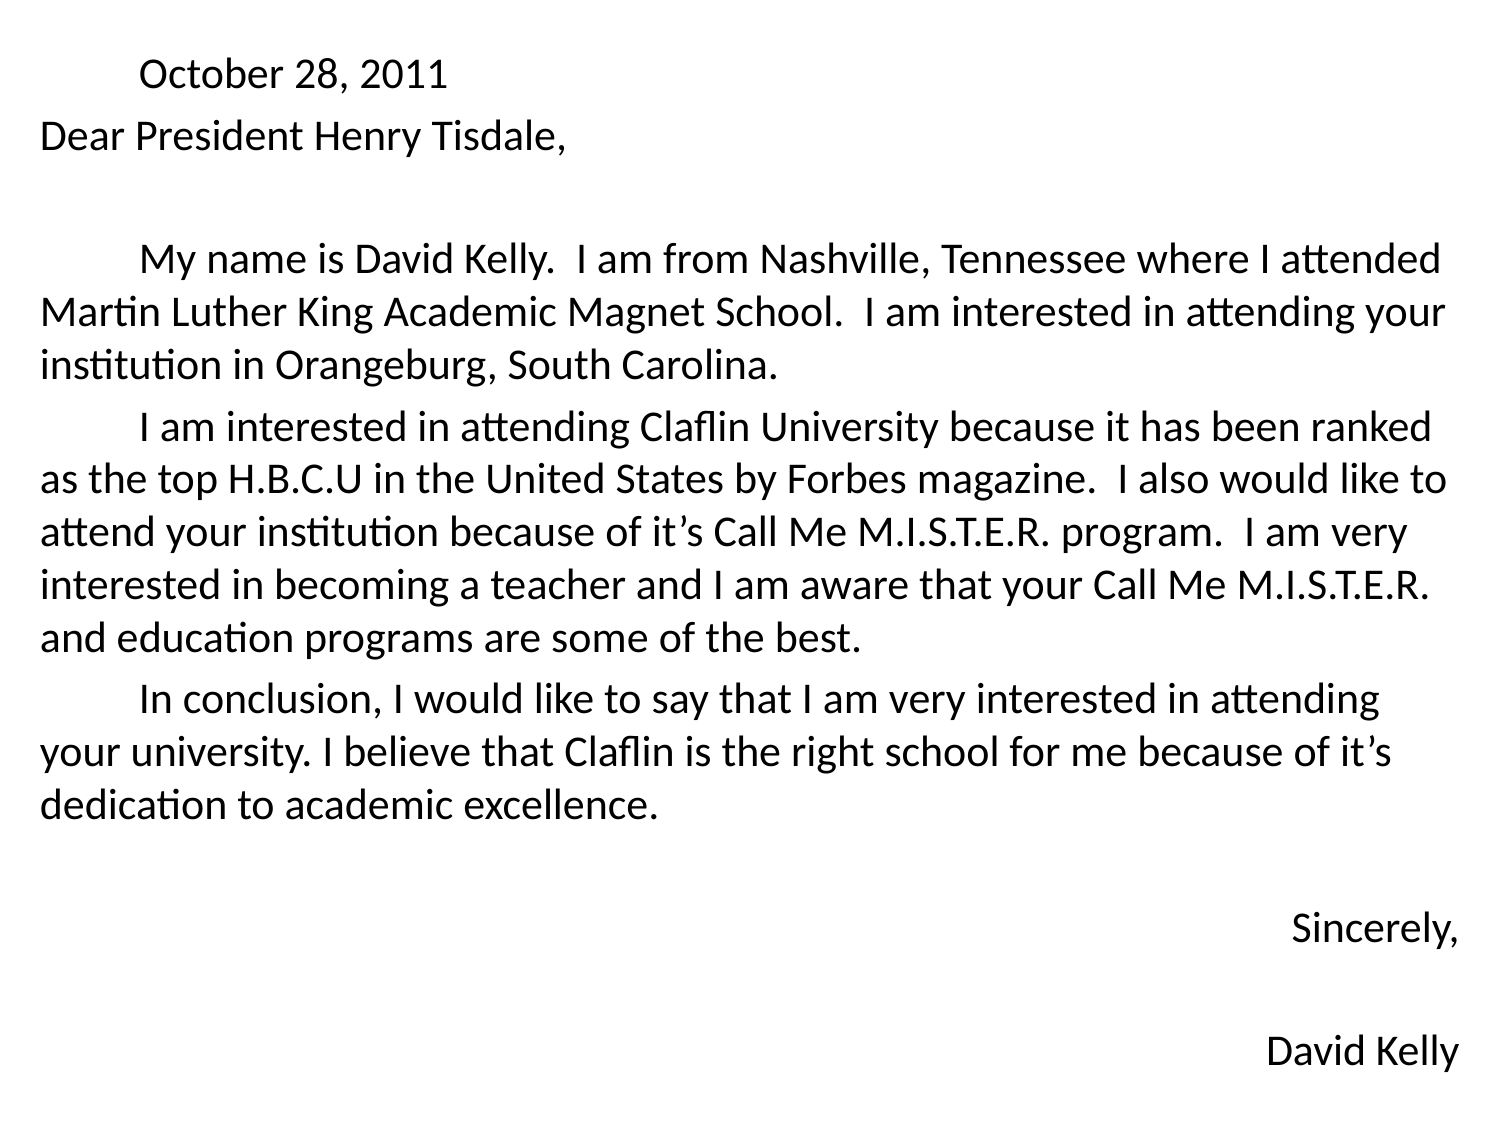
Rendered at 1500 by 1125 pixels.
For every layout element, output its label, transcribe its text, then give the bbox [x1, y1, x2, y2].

list October 28, 2011 Dear President Henry Tisdale, My name is David Kelly. I am from Nashville, Tennessee where I attended Martin Luther King Academic Magnet School. I am interested in attending your institution in Orangeburg, South Carolina. I am interested in attending Claflin University because it has been ranked as the top H.B.C.U in the United States by Forbes magazine. I also would like to attend your institution because of it’s Call Me M.I.S.T.E.R. program. I am very interested in becoming a teacher and I am aware that your Call Me M.I.S.T.E.R. and education programs are some of the best. In conclusion, I would like to say that I am very interested in attending your university. I believe that Claflin is the right school for me because of it’s dedication to academic excellence. Sincerely, David Kelly [24, 37, 1475, 1088]
